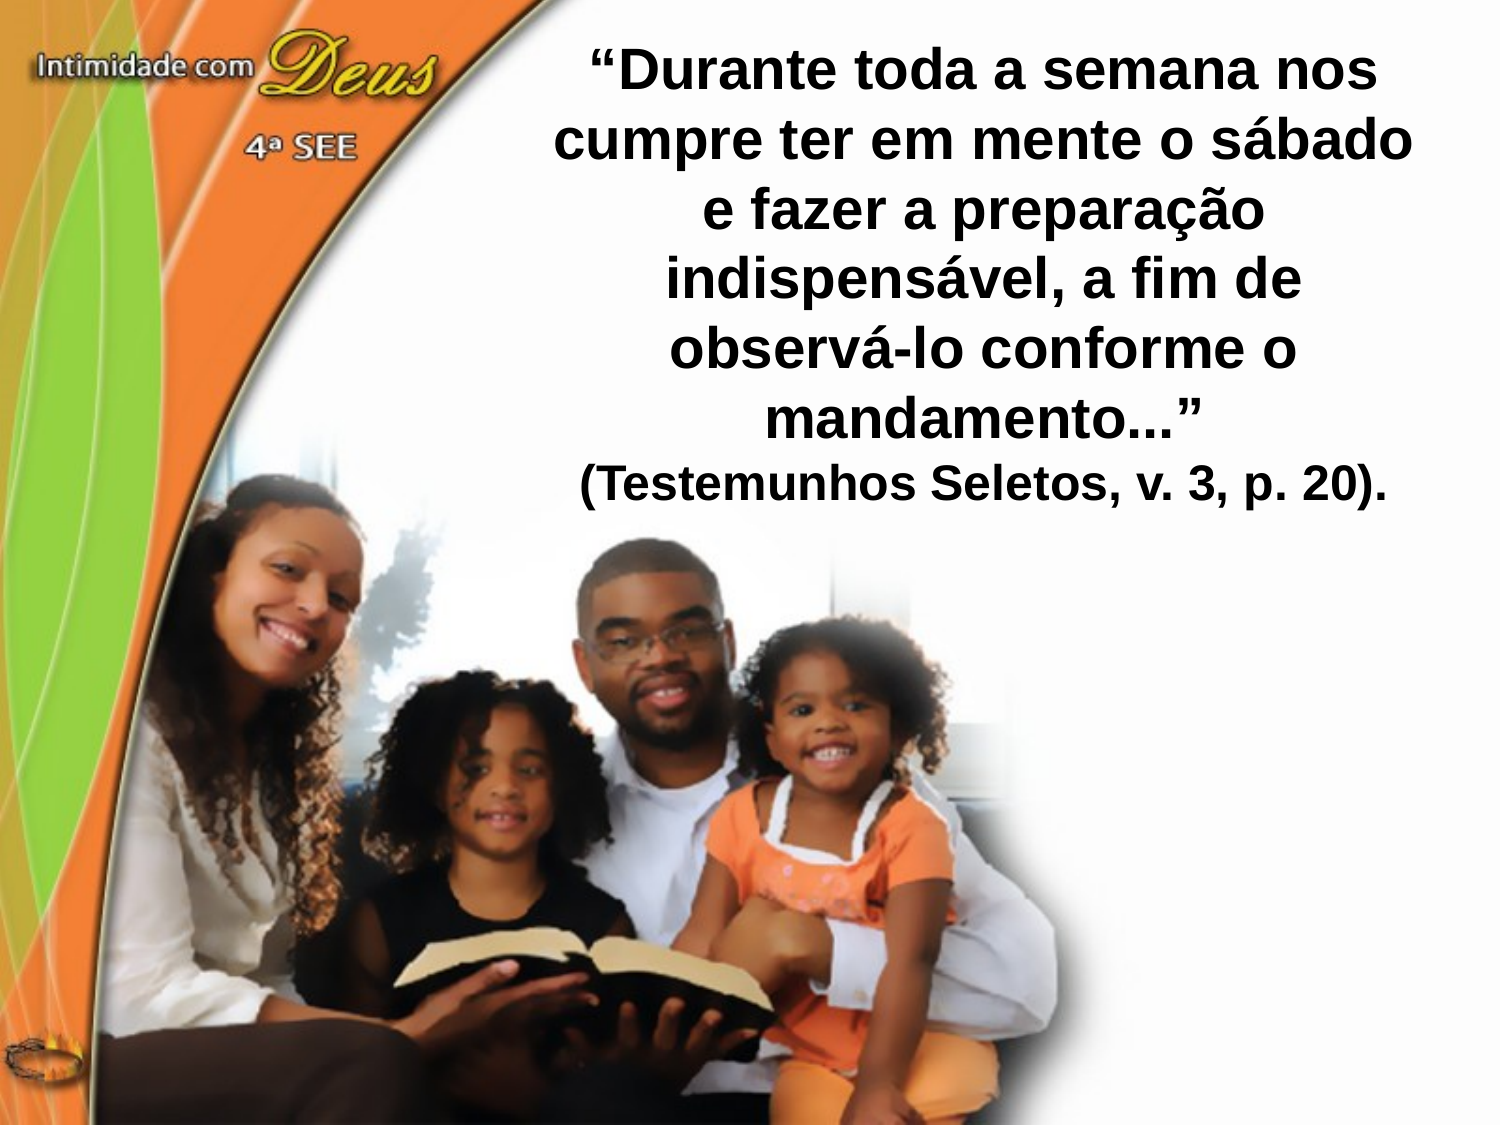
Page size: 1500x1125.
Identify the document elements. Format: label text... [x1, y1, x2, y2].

text_box “Durante toda a semana nos cumpre ter em mente o sábado e fazer a preparação indispensável, a fim de observá-lo conforme o mandamento...” (Testemunhos Seletos, v. 3, p. 20). [527, 23, 1442, 518]
picture [0, 0, 1500, 1125]
